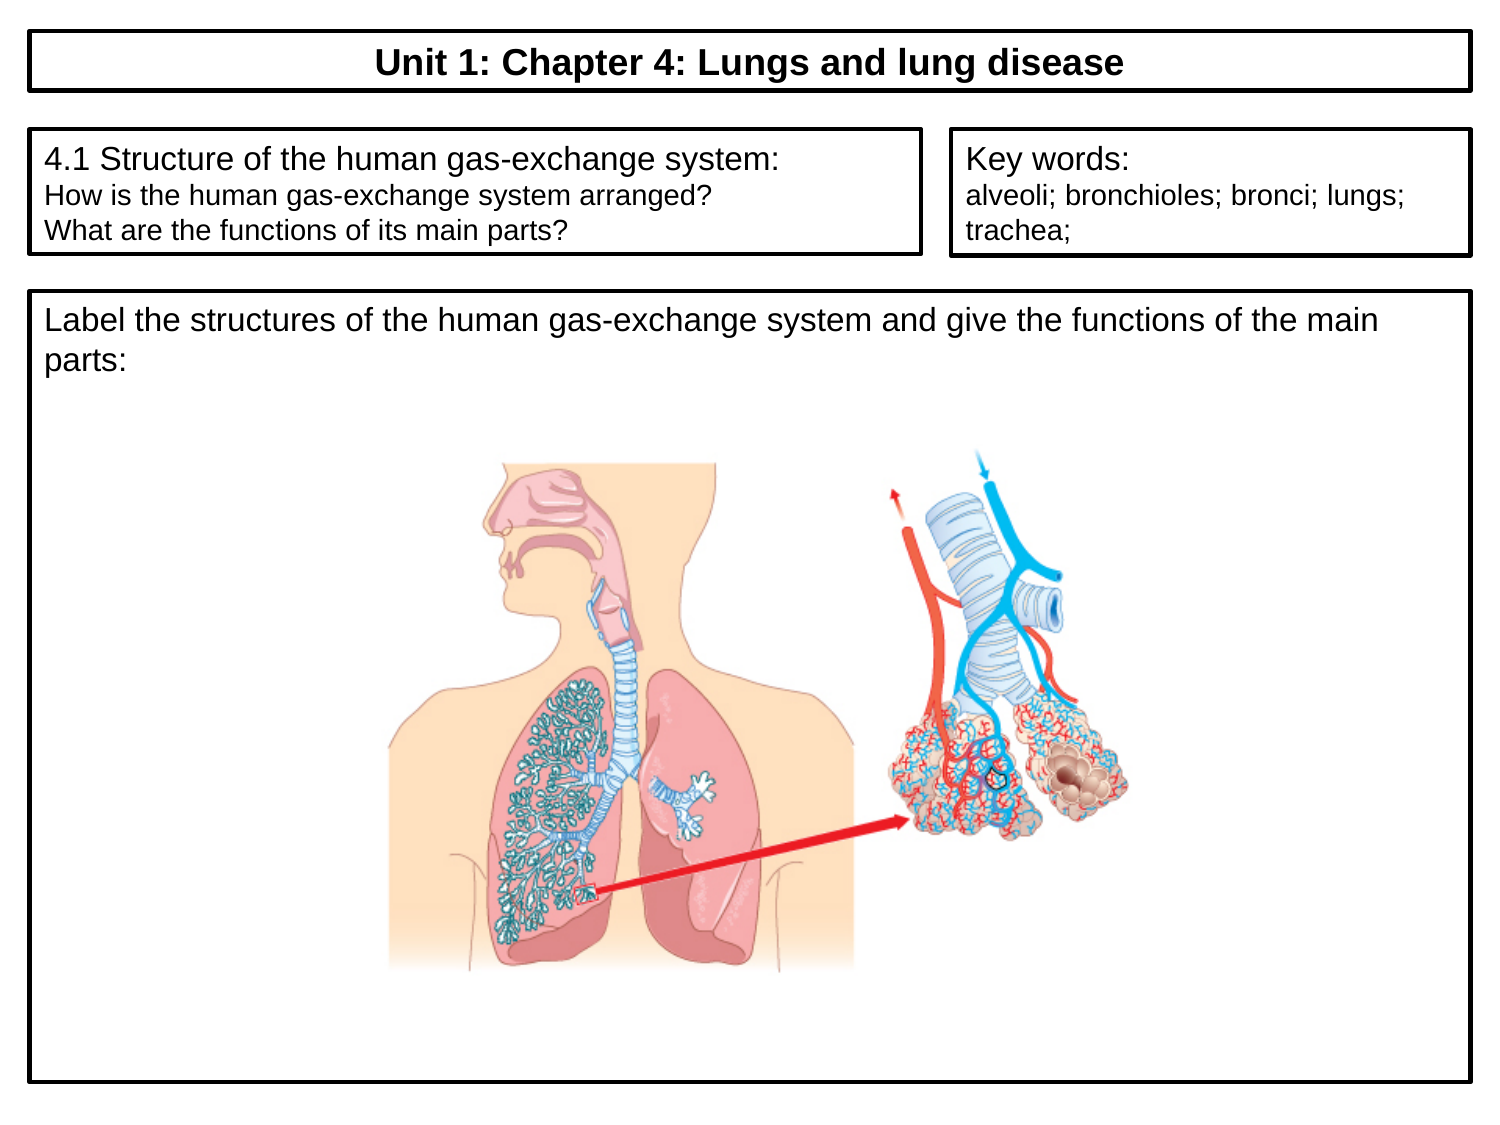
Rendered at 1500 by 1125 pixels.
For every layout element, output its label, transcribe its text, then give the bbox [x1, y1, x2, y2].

text_box Unit 1: Chapter 4: Lungs and lung disease [27, 29, 1473, 93]
text_box Key words: alveoli; bronchioles; bronci; lungs; trachea; [949, 127, 1473, 258]
text_box 4.1 Structure of the human gas-exchange system: How is the human gas-exchange system arranged? What are the functions of its main parts? [27, 127, 923, 256]
picture [376, 444, 1140, 976]
text_box Label the structures of the human gas-exchange system and give the functions of the main parts: [27, 289, 1473, 1084]
